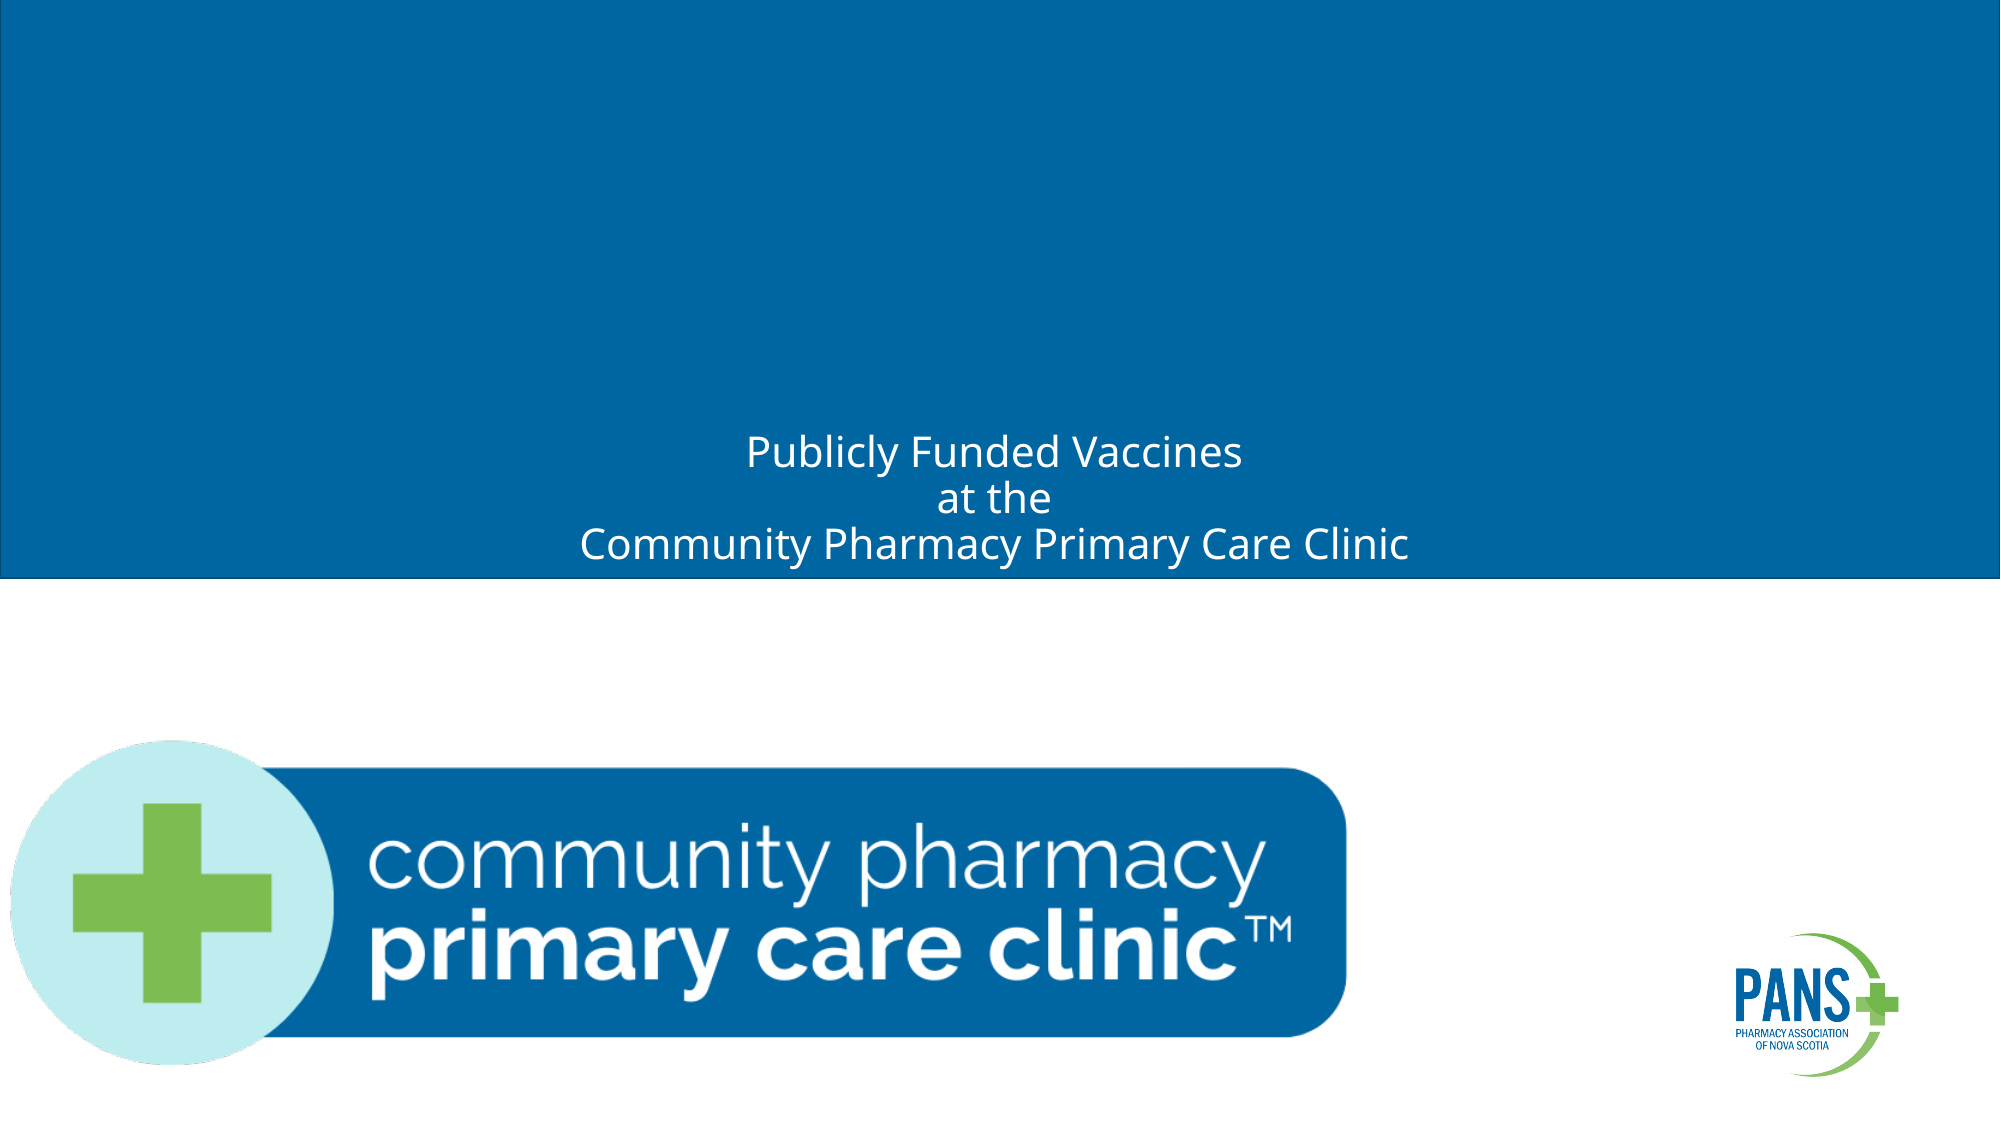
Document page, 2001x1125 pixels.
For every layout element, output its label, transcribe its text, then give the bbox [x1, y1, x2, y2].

picture [0, 729, 1358, 1077]
text_box [0, 0, 2000, 579]
title Publicly Funded Vaccines at the Community Pharmacy Primary Care Clinic [249, 184, 1750, 576]
picture [1736, 933, 1917, 1077]
